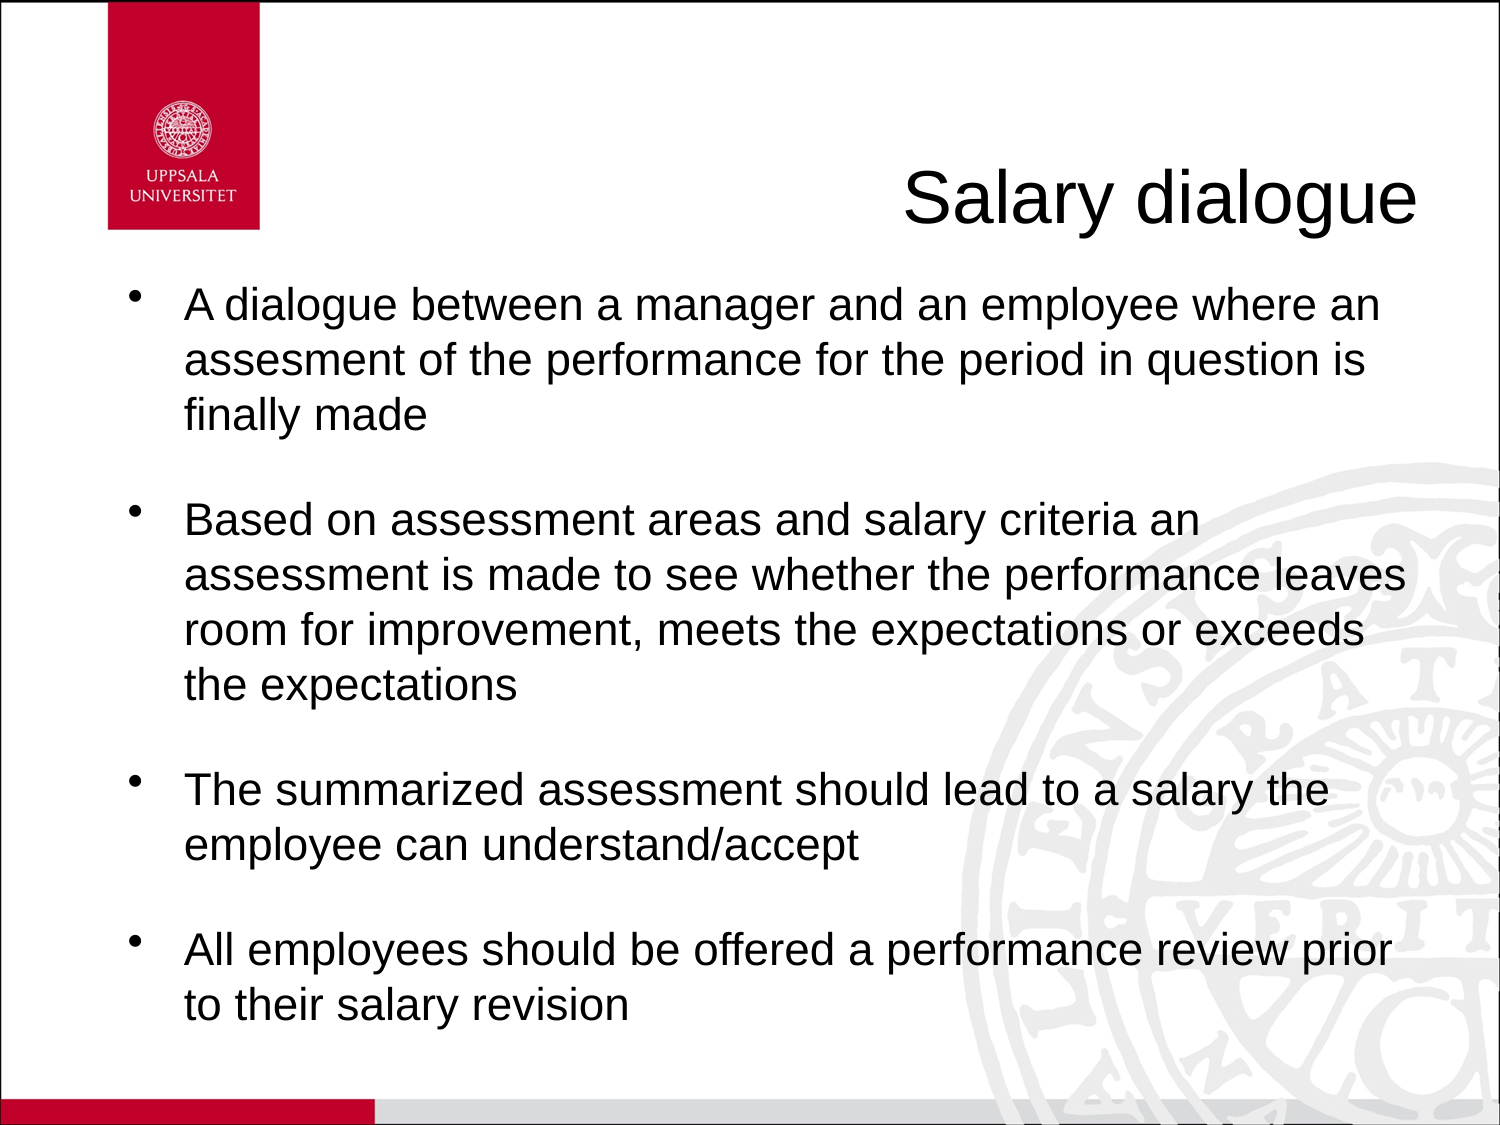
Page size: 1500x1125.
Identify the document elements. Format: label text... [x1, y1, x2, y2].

list A dialogue between a manager and an employee where an assesment of the performance for the period in question is finally made Based on assessment areas and salary criteria an assessment is made to see whether the performance leaves room for improvement, meets the expectations or exceeds the expectations The summarized assessment should lead to a salary the employee can understand/accept All employees should be offered a performance review prior to their salary revision [112, 267, 1436, 1000]
picture [0, 0, 1500, 1125]
title Salary dialogue [289, 99, 1436, 267]
